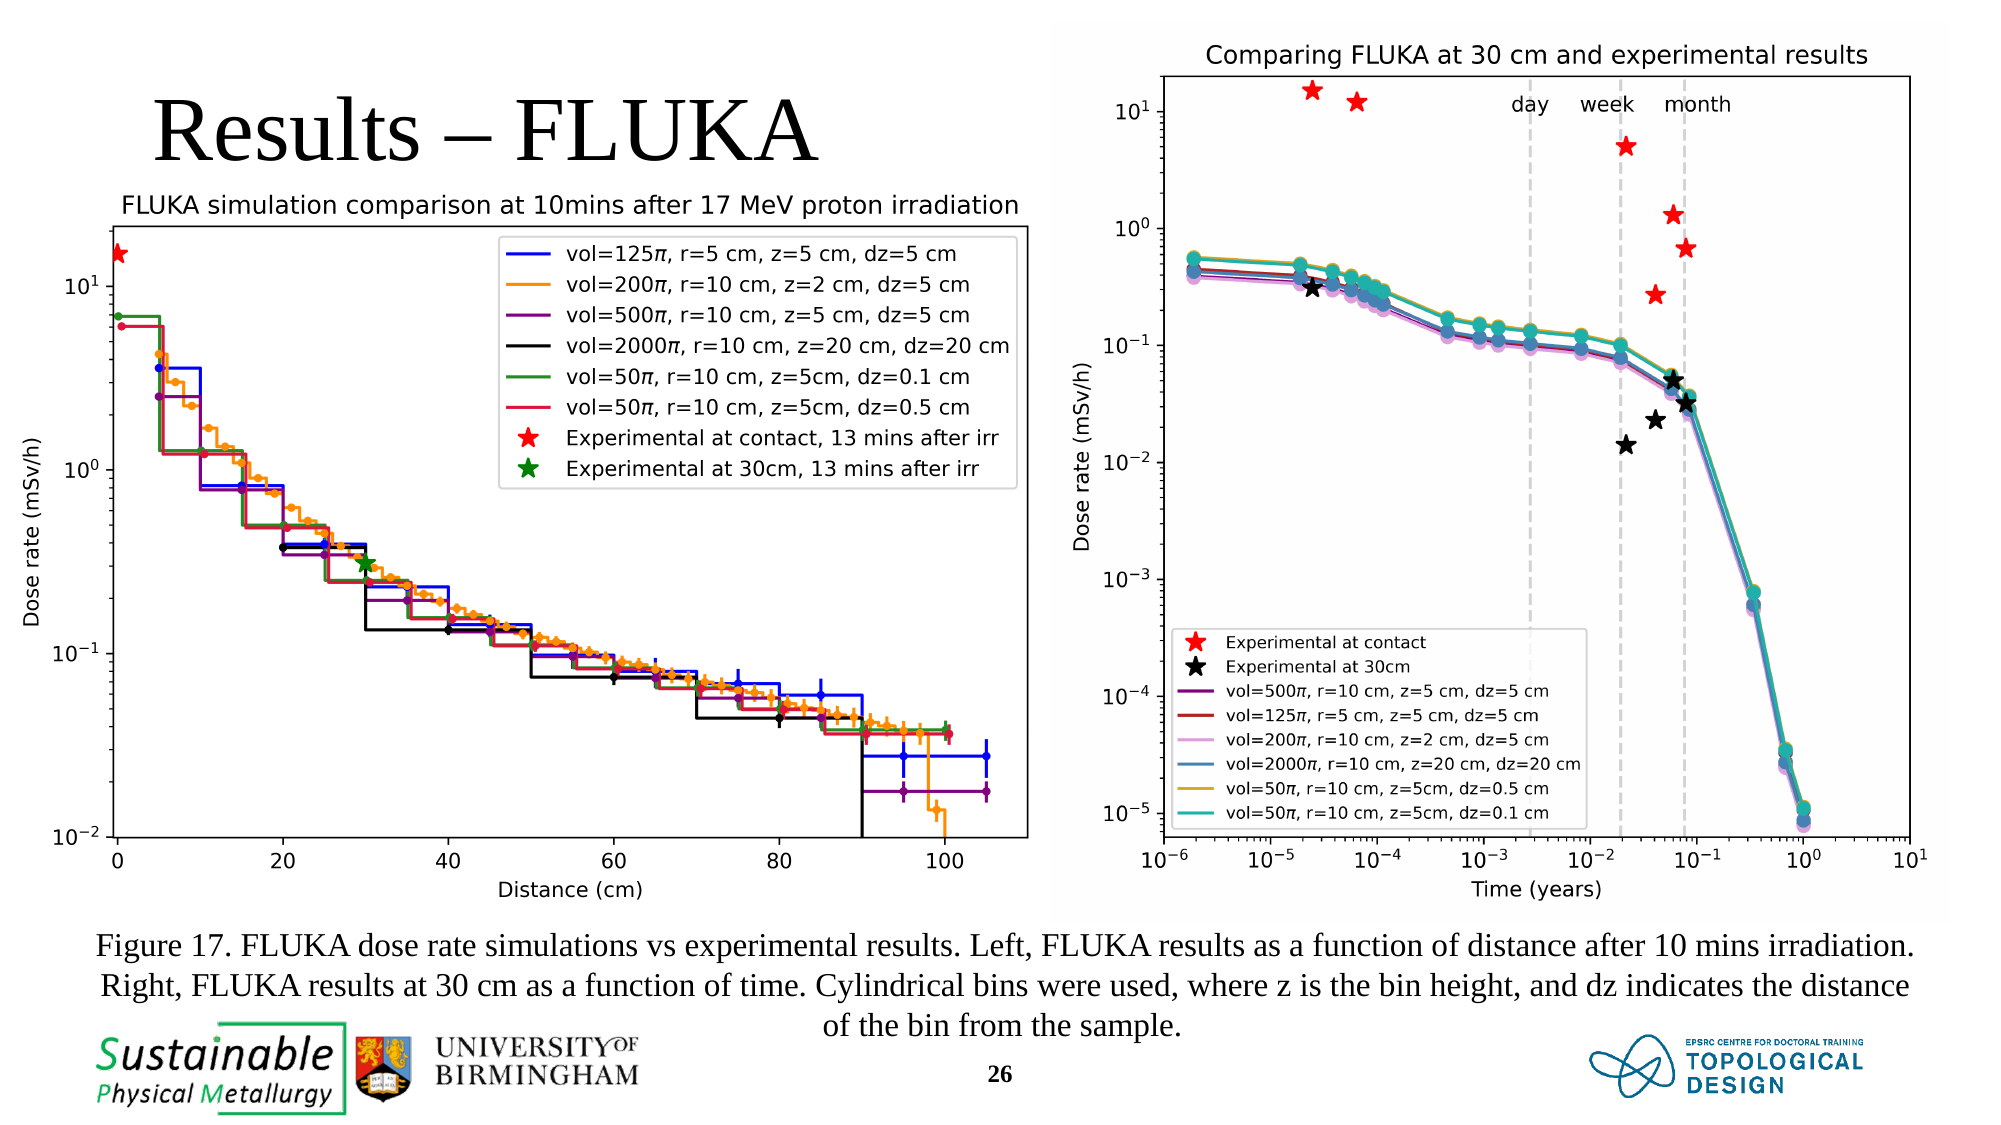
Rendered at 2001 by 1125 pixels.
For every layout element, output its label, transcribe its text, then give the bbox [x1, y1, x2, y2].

slide_number 26 [774, 1051, 1225, 1103]
picture [0, 22, 1950, 923]
text_box Figure 17. FLUKA dose rate simulations vs experimental results. Left, FLUKA results as a function of distance after 10 mins irradiation. Right, FLUKA results at 30 cm as a function of time. Cylindrical bins were used, where z is the bin height, and dz indicates the distance of the bin from the sample. [68, 923, 1946, 1051]
picture [1627, 1051, 1672, 1084]
picture [1605, 1051, 1627, 1059]
picture [1593, 1055, 1621, 1075]
picture [1635, 1051, 1863, 1098]
picture [1589, 1064, 1623, 1098]
picture [1622, 1074, 1646, 1095]
picture [65, 1013, 641, 1120]
picture [1642, 1061, 1658, 1077]
picture [1623, 1067, 1632, 1074]
title Results – FLUKA [137, 22, 1049, 172]
